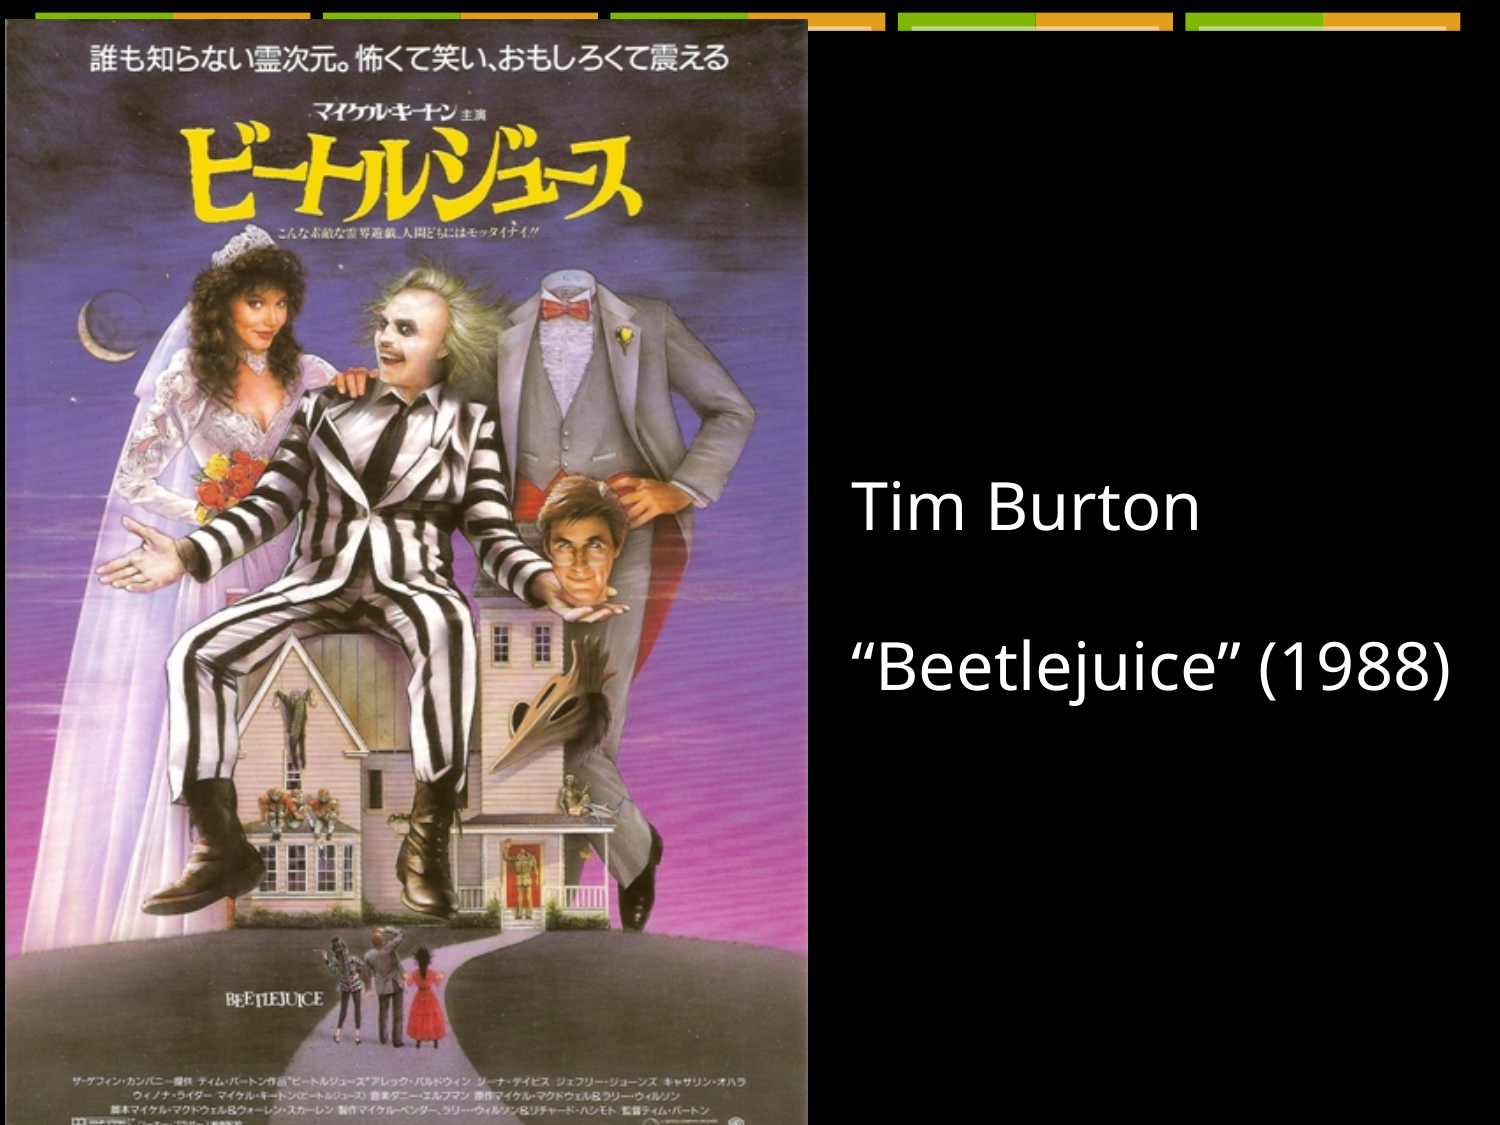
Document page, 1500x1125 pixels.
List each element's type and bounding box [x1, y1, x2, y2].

text_box [0, 18, 1500, 1125]
